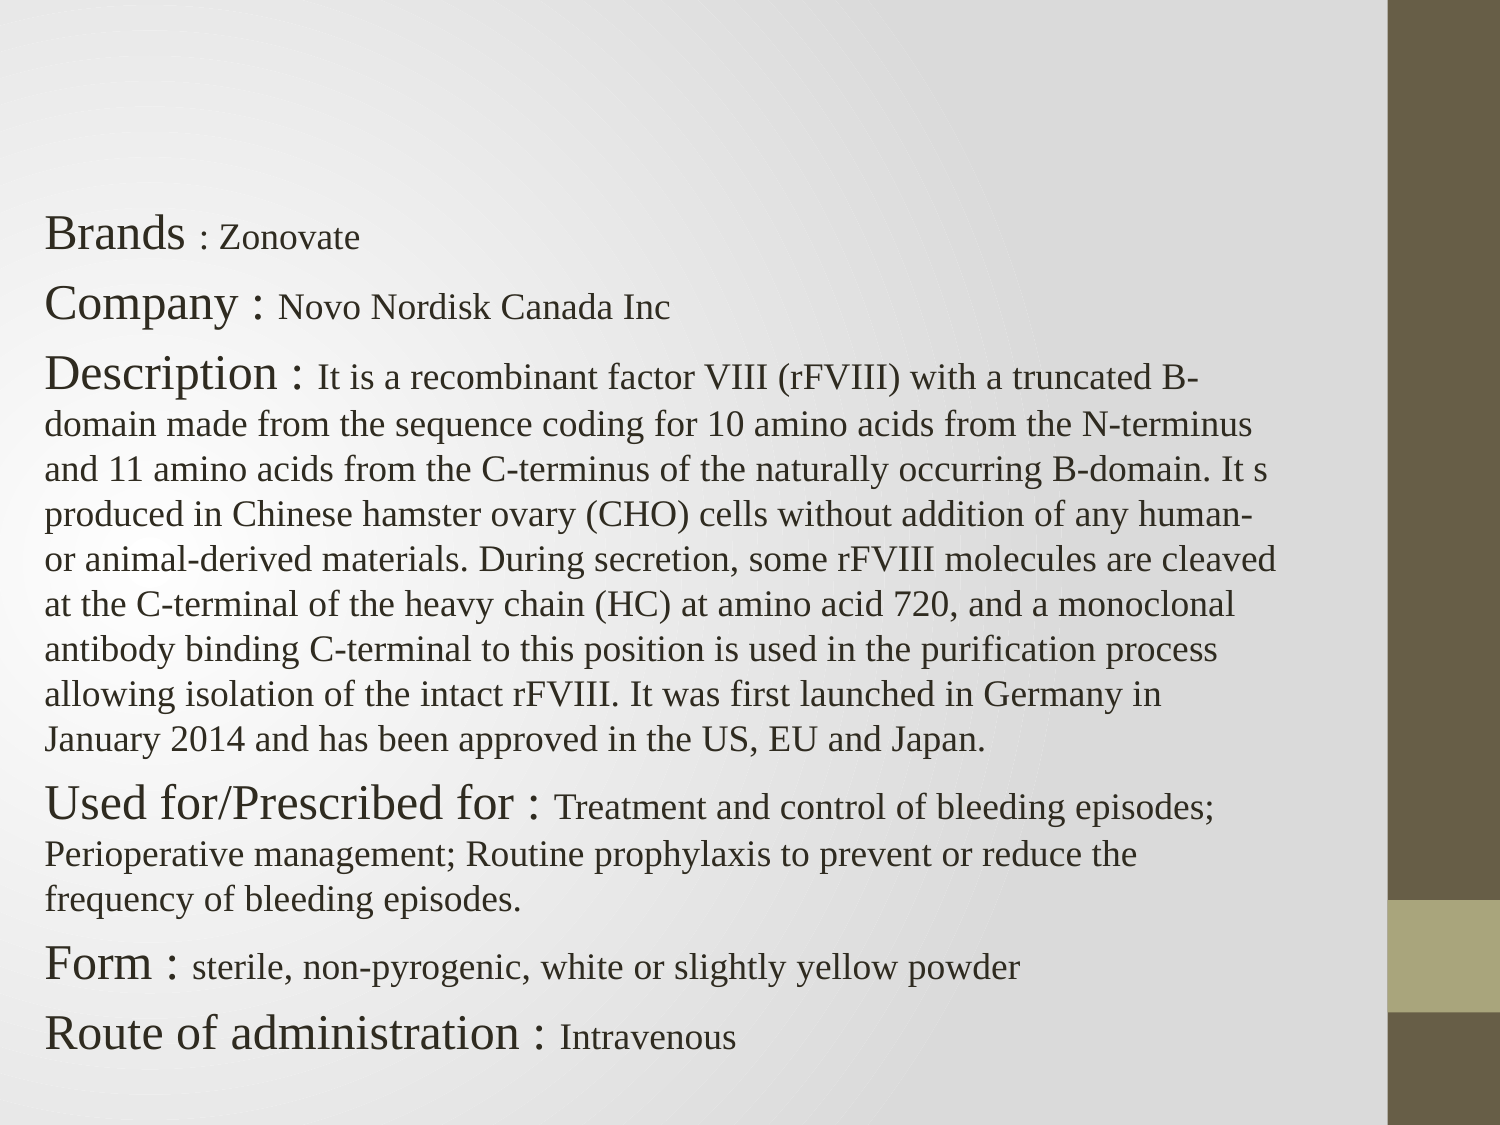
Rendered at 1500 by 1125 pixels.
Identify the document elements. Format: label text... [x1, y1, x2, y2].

list Brands : Zonovate Company : Novo Nordisk Canada Inc Description : It is a recombinant factor VIII (rFVIII) with a truncated B-domain made from the sequence coding for 10 amino acids from the N-terminus and 11 amino acids from the C-terminus of the naturally occurring B-domain. It s produced in Chinese hamster ovary (CHO) cells without addition of any human- or animal-derived materials. During secretion, some rFVIII molecules are cleaved at the C-terminal of the heavy chain (HC) at amino acid 720, and a monoclonal antibody binding C-terminal to this position is used in the purification process allowing isolation of the intact rFVIII. It was first launched in Germany in January 2014 and has been approved in the US, EU and Japan. Used for/Prescribed for : Treatment and control of bleeding episodes; Perioperative management; Routine prophylaxis to prevent or reduce the frequency of bleeding episodes. Form : sterile, non-pyrogenic, white or slightly yellow powder Route of administration : Intravenous [29, 160, 1305, 1067]
